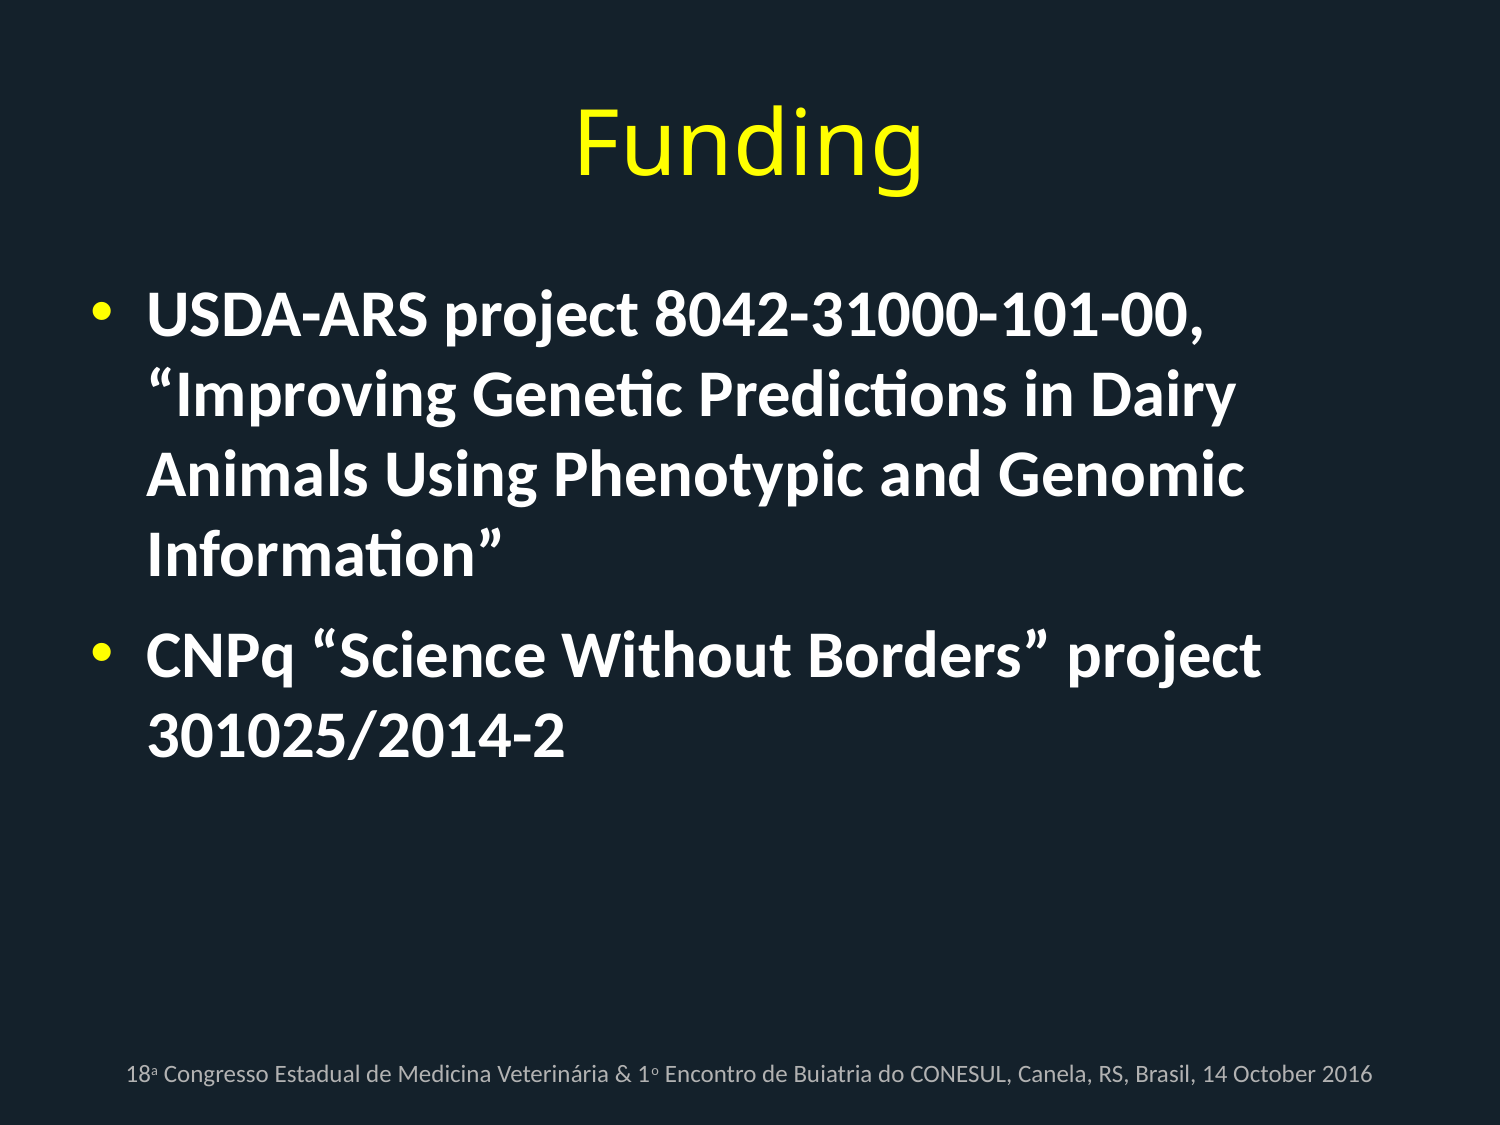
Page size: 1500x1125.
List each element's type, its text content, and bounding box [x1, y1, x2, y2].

footer 18a Congresso Estadual de Medicina Veterinária & 1o Encontro de Buiatria do CONESUL, Canela, RS, Brasil, 14 October 2016 [75, 1042, 1425, 1103]
list USDA-ARS project 8042-31000-101-00, “Improving Genetic Predictions in Dairy Animals Using Phenotypic and Genomic Information” CNPq “Science Without Borders” project 301025/2014-2 [75, 262, 1425, 1005]
title Funding [75, 45, 1425, 233]
